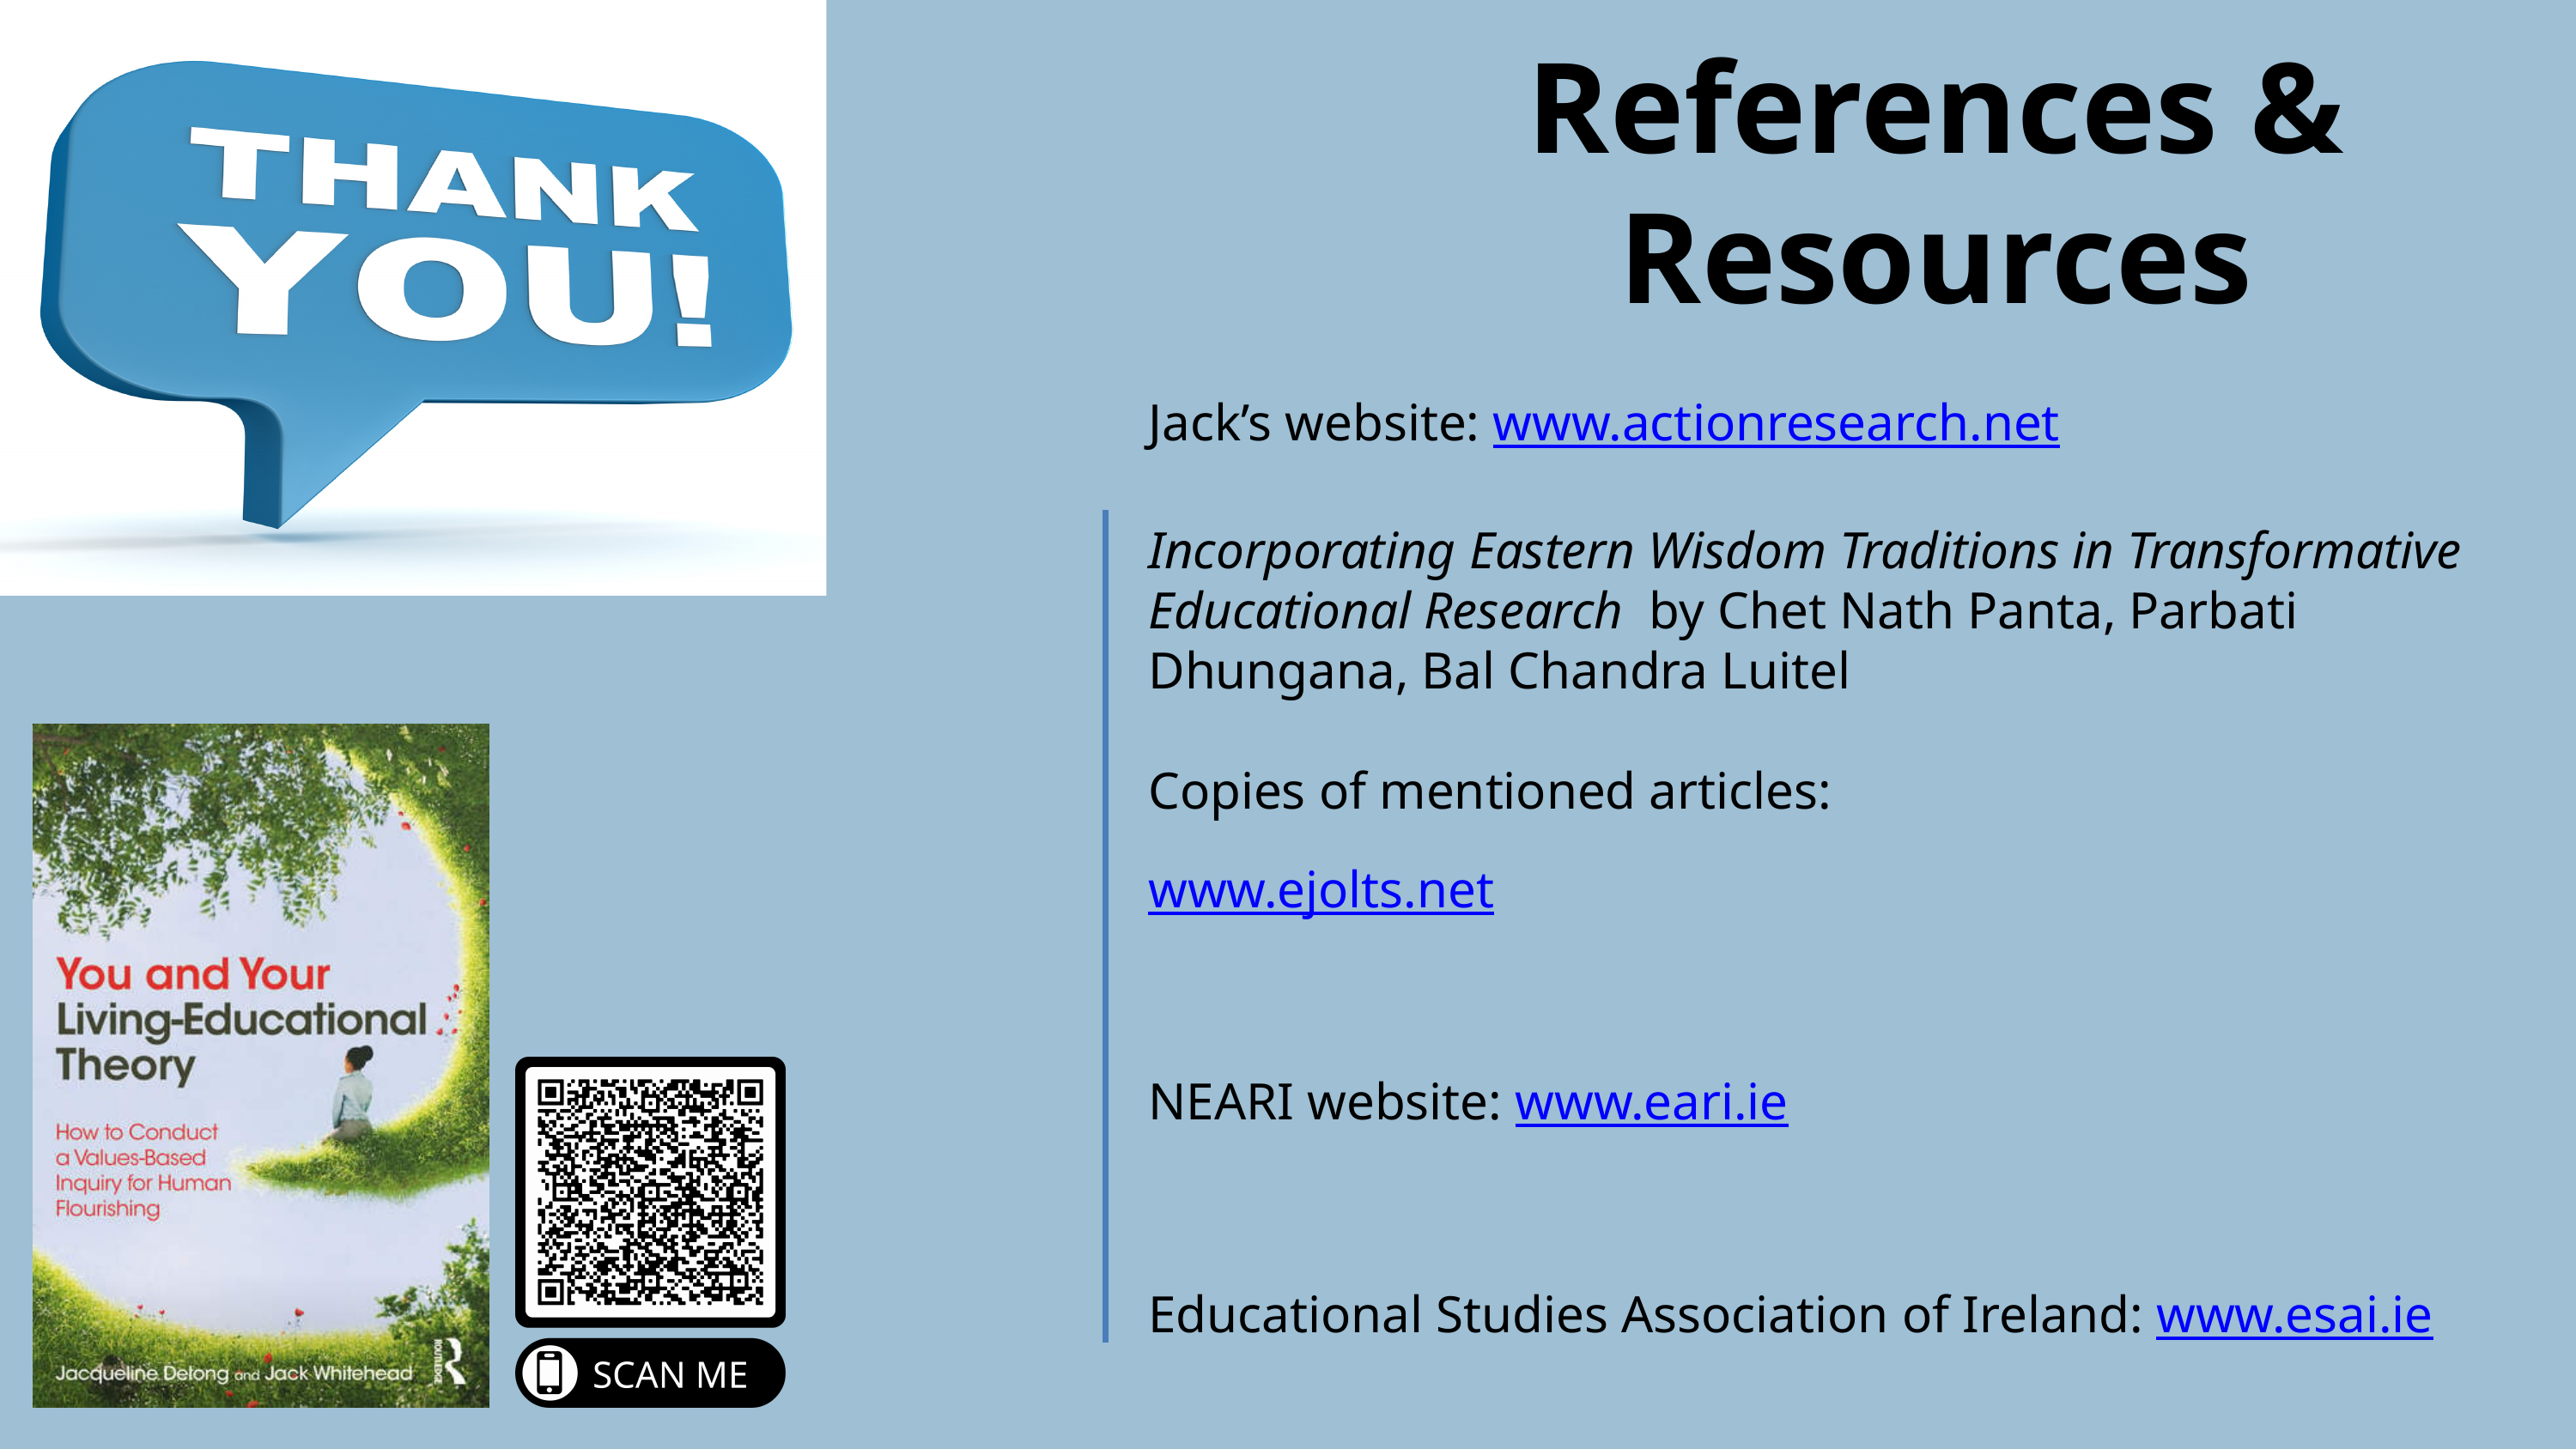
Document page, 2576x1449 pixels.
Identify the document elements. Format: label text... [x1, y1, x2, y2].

picture [514, 1056, 786, 1408]
text_box References & Resources [1340, 27, 2531, 329]
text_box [0, 0, 827, 596]
text_box Jack’s website: www.actionresearch.net Incorporating Eastern Wisdom Traditions in Transformative Educational Research by Chet Nath Panta, Parbati Dhungana, Bal Chandra Luitel Copies of mentioned articles: www.ejolts.net NEARI website: www.eari.ie Educational Studies Association of Ireland: www.esai.ie [1148, 352, 2531, 1350]
picture [33, 724, 489, 1408]
